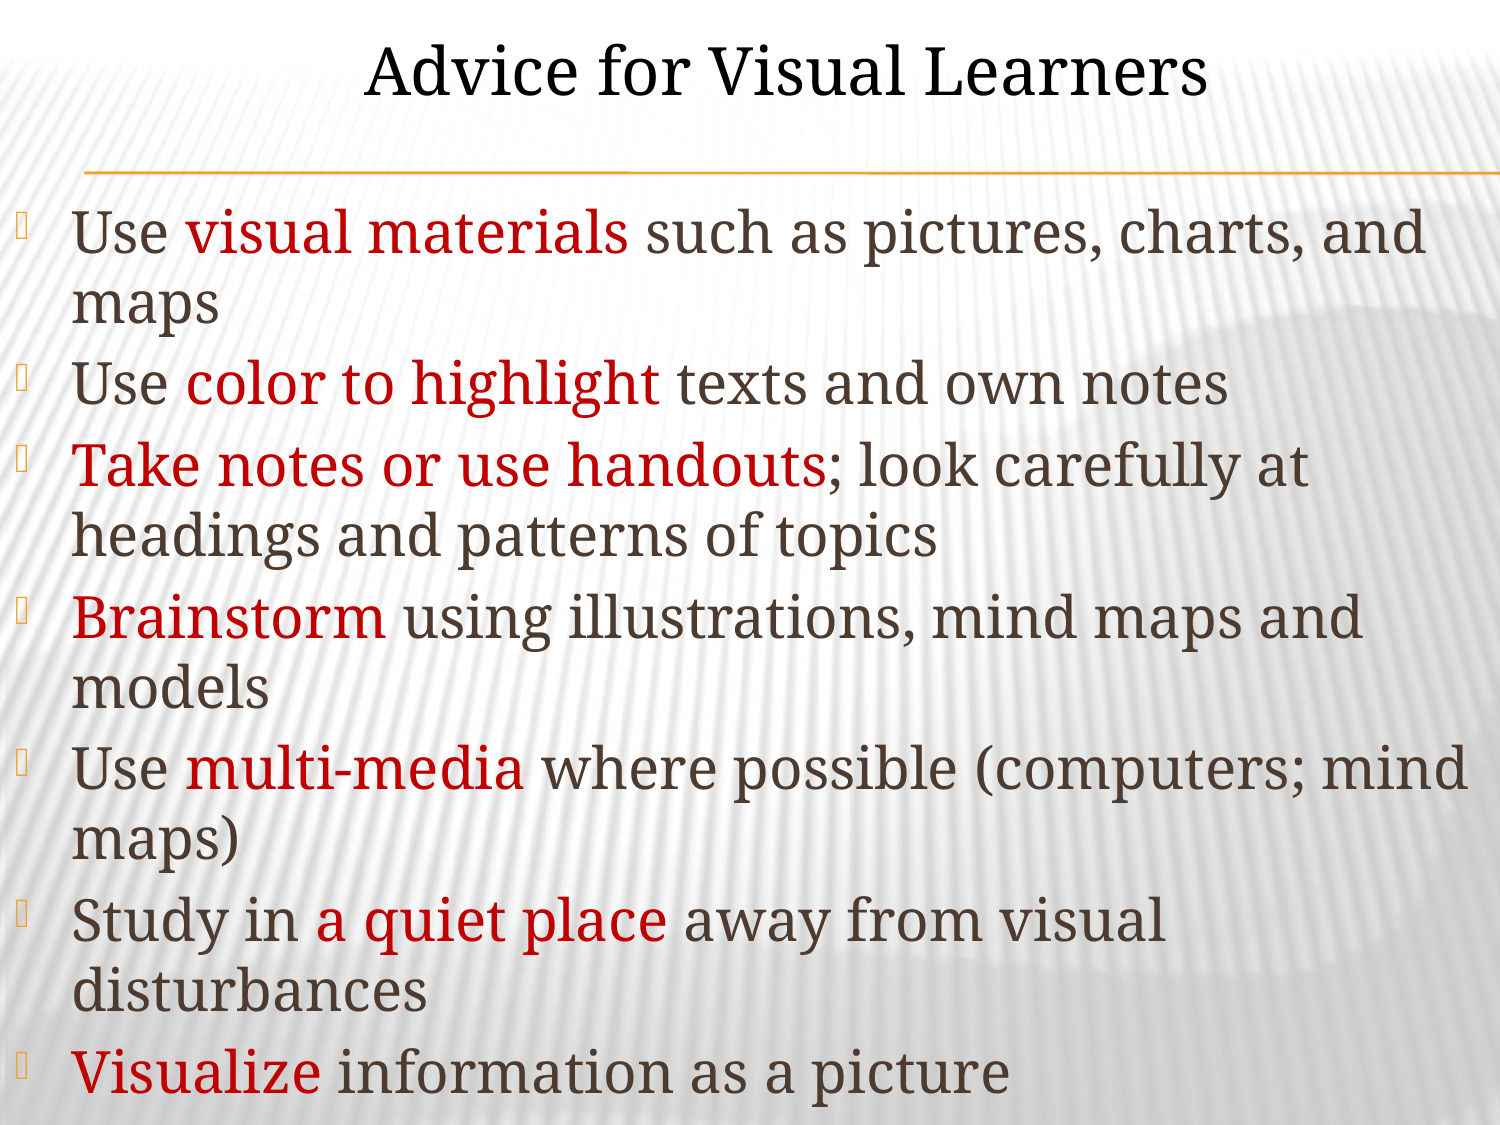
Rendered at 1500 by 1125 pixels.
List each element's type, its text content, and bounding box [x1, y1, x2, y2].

title Advice for Visual Learners [75, 0, 1500, 138]
list Use visual materials such as pictures, charts, and maps Use color to highlight texts and own notes Take notes or use handouts; look carefully at headings and patterns of topics Brainstorm using illustrations, mind maps and models Use multi-media where possible (computers; mind maps) Study in a quiet place away from visual disturbances Visualize information as a picture Skim-read to get an overview before reading in detail [0, 187, 1500, 1125]
